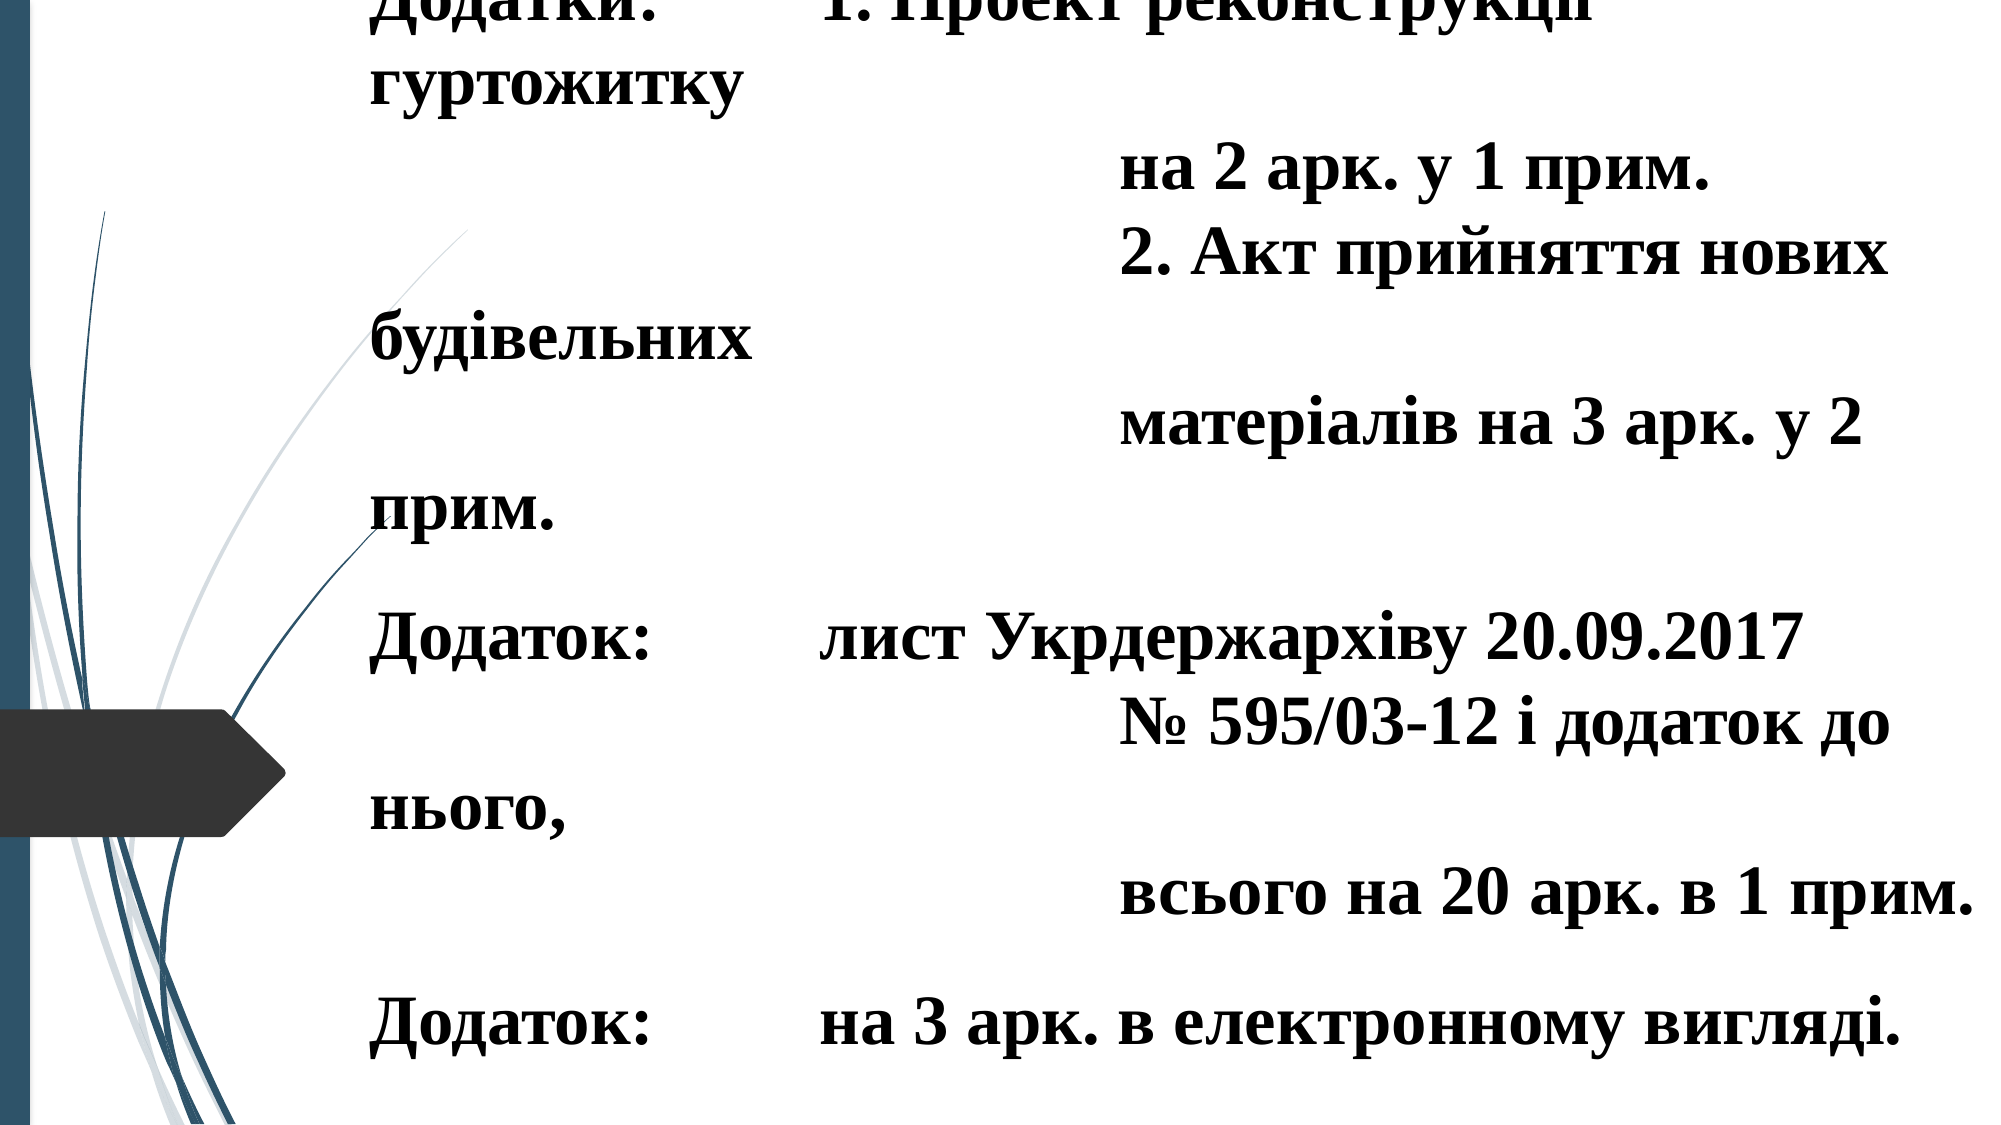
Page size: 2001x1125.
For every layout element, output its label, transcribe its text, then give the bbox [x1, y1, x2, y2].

title наприклад: л Додаток: на 10 арк. у 2 прим. а Додатки: 1. Проект реконструкції гуртожитку на 2 арк. у 1 прим. 2. Акт прийняття нових будівельних матеріалів на 3 арк. у 2 прим. ро Додаток: лист Укрдержархіву 20.09.2017 № 595/03-12 і додаток до нього, всього на 20 арк. в 1 прим. а Додаток: на 3 арк. в електронному вигляді. [354, 0, 2000, 1066]
